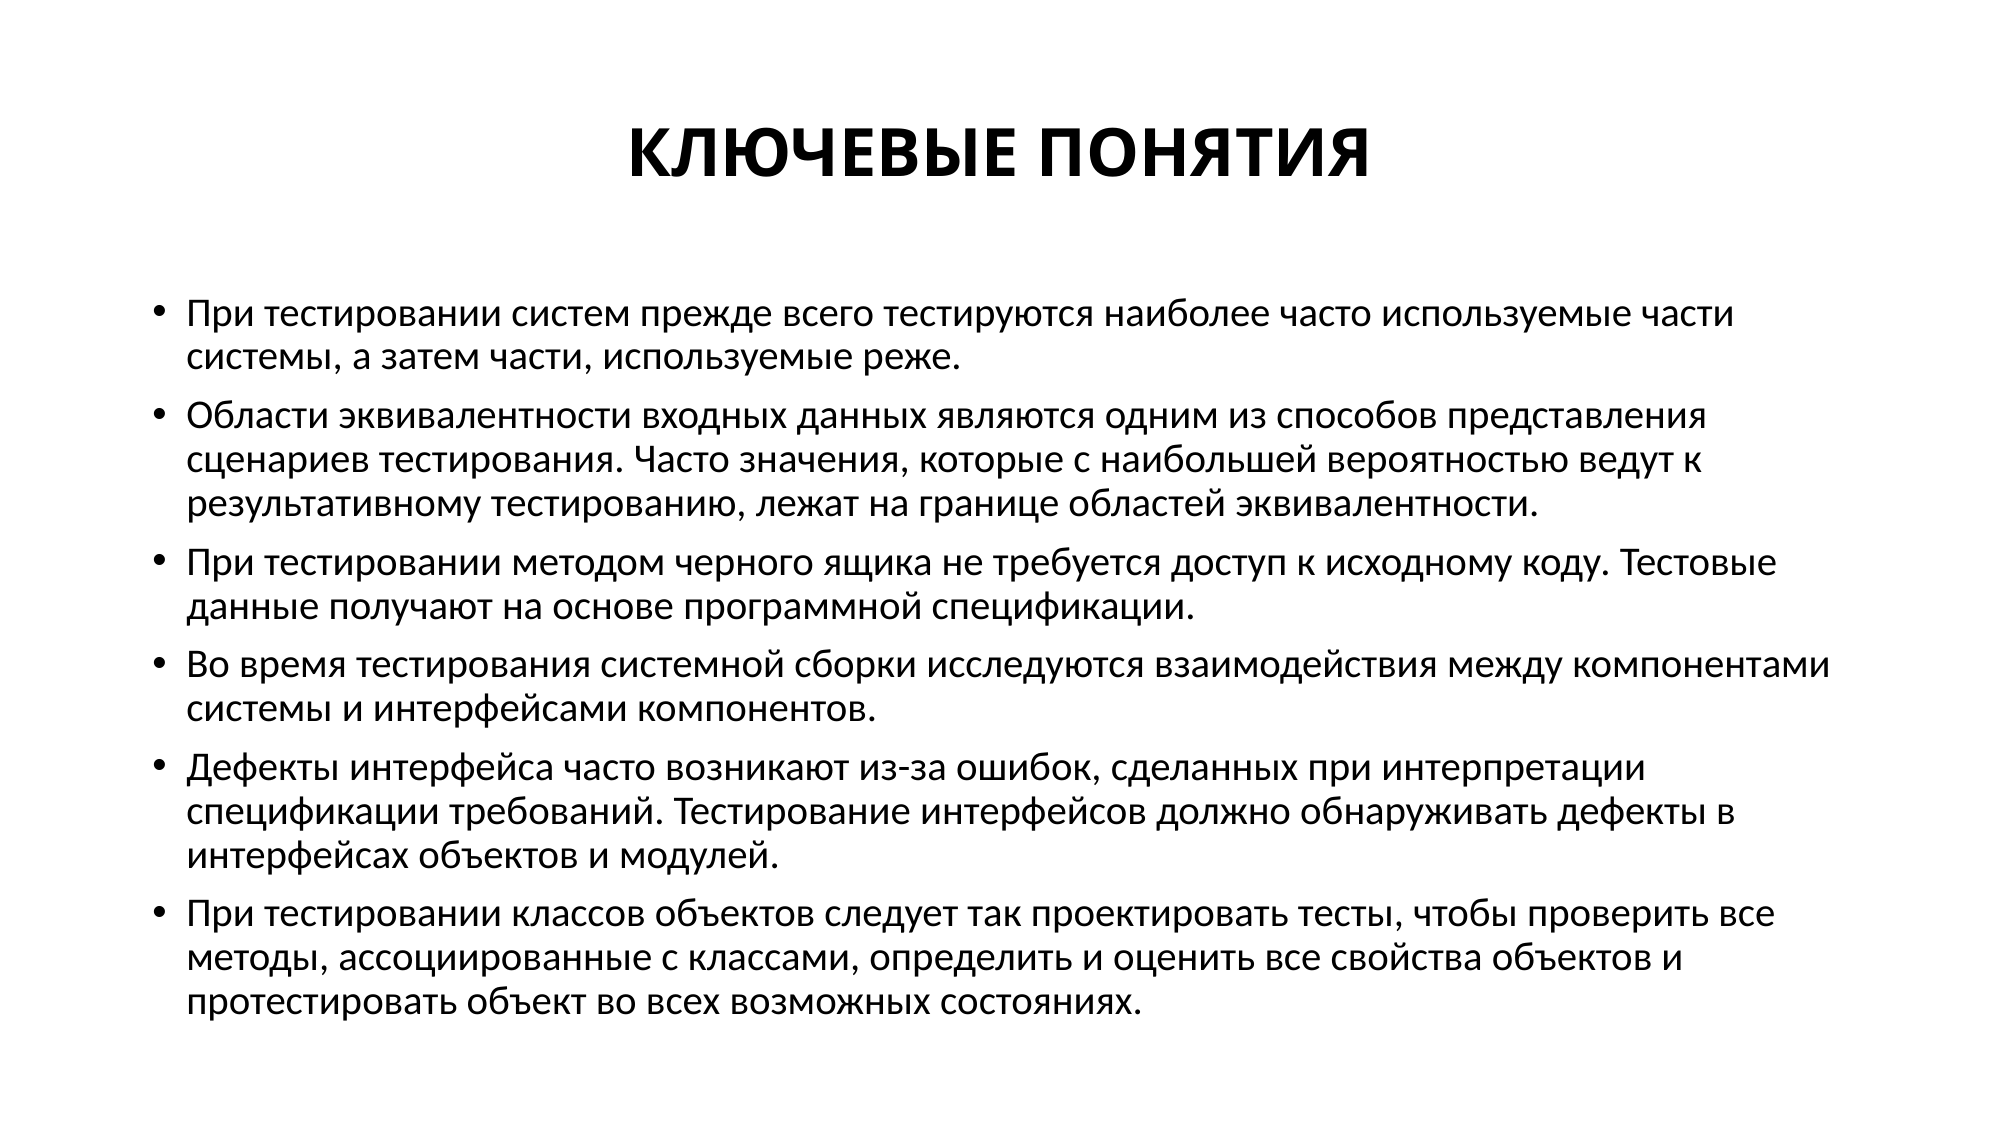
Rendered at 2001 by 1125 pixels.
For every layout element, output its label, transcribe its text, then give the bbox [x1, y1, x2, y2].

list При тестировании систем прежде всего тестируются наиболее часто используемые части системы, а затем части, используемые реже. Области эквивалентности входных данных являются одним из способов представления сценариев тестирования. Часто значения, которые с наибольшей вероятностью ведут к результативному тестированию, лежат на границе областей эквивалентности. При тестировании методом черного ящика не требуется доступ к исходному коду. Тестовые данные получают на основе программной спецификации. Во время тестирования системной сборки исследуются взаимодействия между компонентами системы и интерфейсами компонентов. Дефекты интерфейса часто возникают из-за ошибок, сделанных при интерпретации спецификации требований. Тестирование интерфейсов должно обнаруживать дефекты в интерфейсах объектов и модулей. При тестировании классов объектов следует так проектировать тесты, чтобы проверить все методы, ассоциированные с классами, определить и оценить все свойства объектов и протестировать объект во всех возможных состояниях. [137, 283, 1863, 1036]
title КЛЮЧЕВЫЕ ПОНЯТИЯ [137, 88, 1863, 223]
